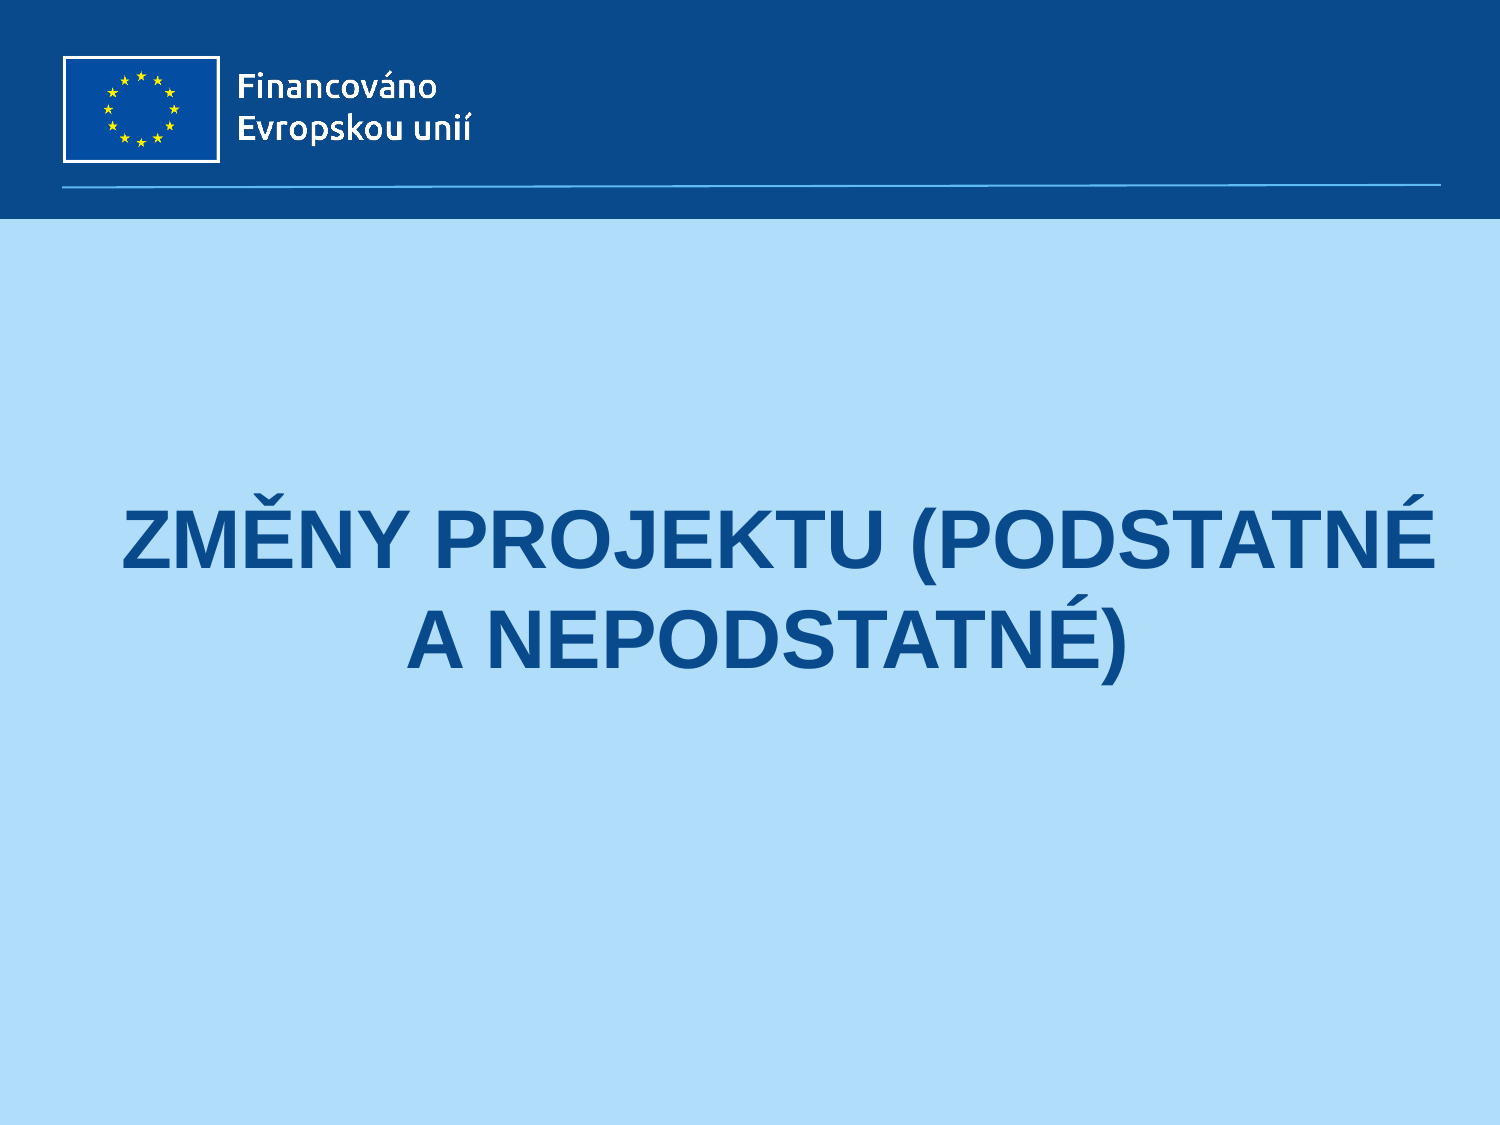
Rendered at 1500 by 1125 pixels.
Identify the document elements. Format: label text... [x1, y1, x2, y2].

picture [54, 42, 489, 173]
title Změny projektu (podstatné a nepodstatné) [112, 385, 1447, 728]
